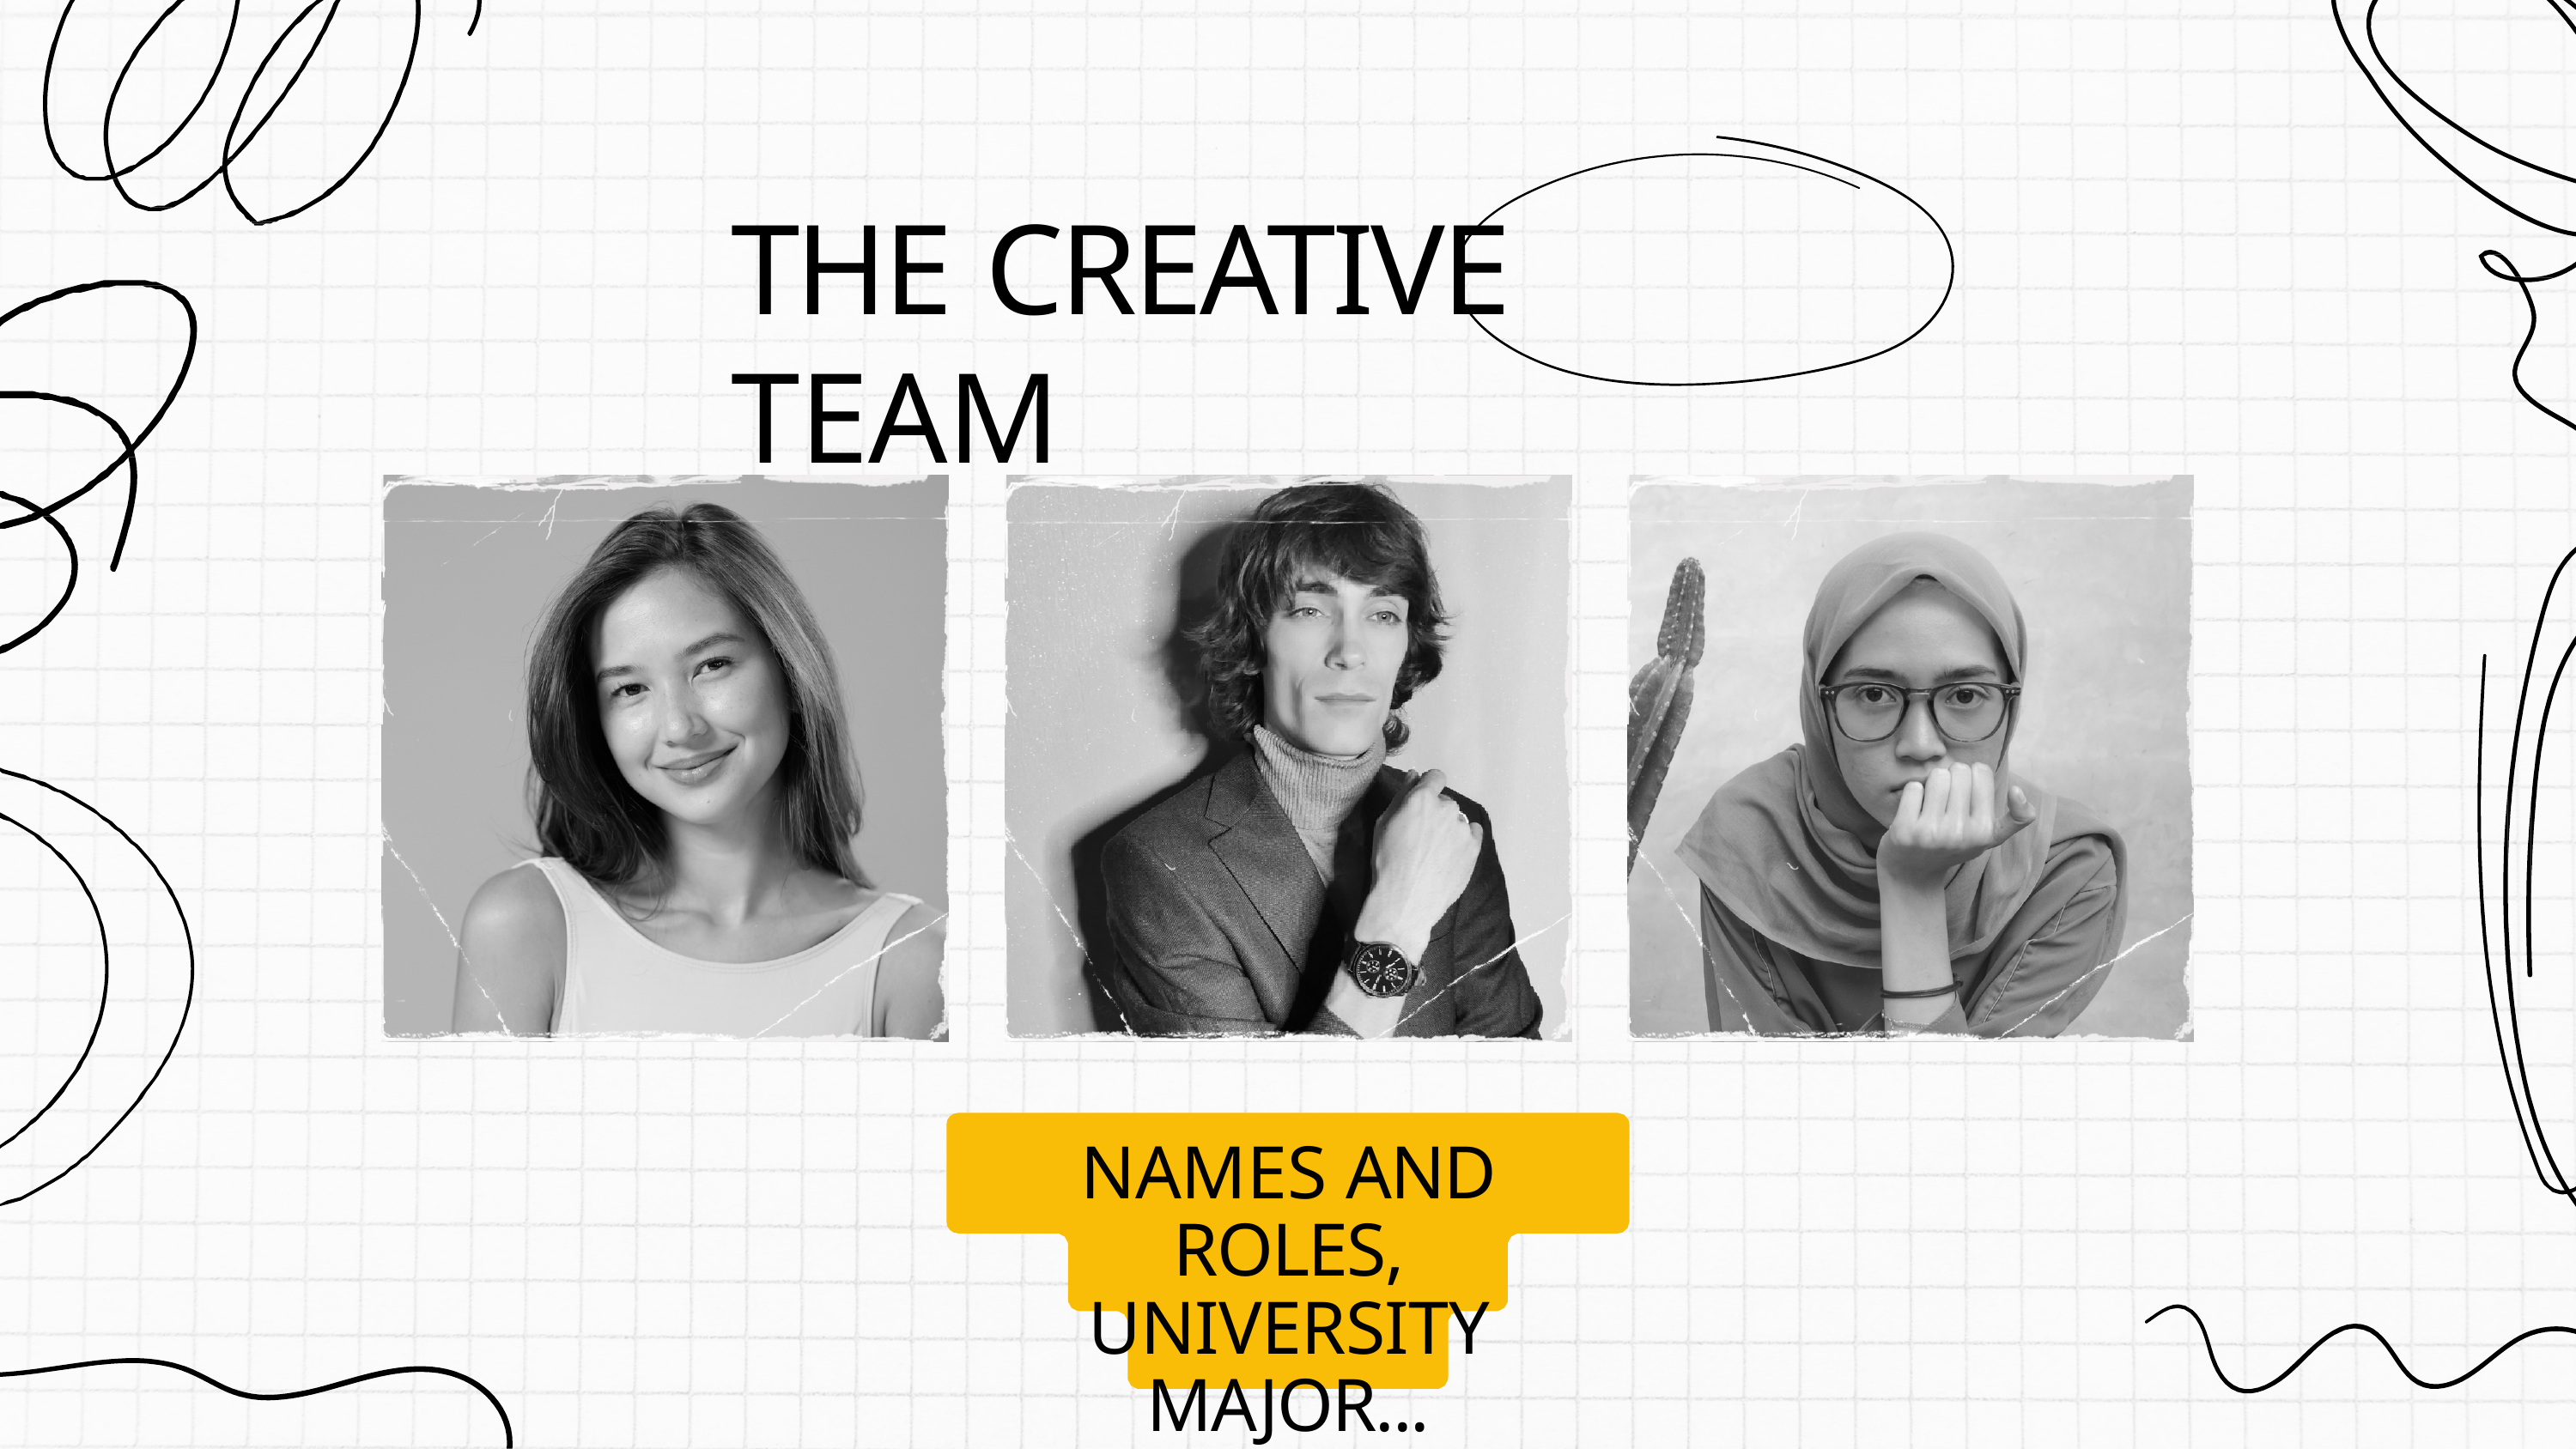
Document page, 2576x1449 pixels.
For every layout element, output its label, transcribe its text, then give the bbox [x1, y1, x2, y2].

picture [47, 0, 176, 177]
picture [2336, 0, 2576, 232]
picture [2372, 0, 2576, 179]
picture [0, 819, 105, 1144]
text_box NAMES AND ROLES, UNIVERSITY MAJOR... [974, 1122, 1602, 1446]
picture [0, 398, 125, 508]
picture [0, 498, 33, 523]
picture [0, 0, 2576, 1449]
text_box [2144, 1304, 2576, 1394]
title THE CREATIVE TEAM [729, 188, 1847, 488]
text_box [0, 280, 197, 654]
picture [118, 0, 315, 207]
text_box [1716, 136, 1954, 366]
text_box [0, 1358, 513, 1449]
picture [0, 517, 71, 646]
text_box [2477, 547, 2576, 1207]
picture [2518, 268, 2576, 424]
text_box [43, 0, 421, 226]
picture [228, 0, 335, 158]
text_box [2478, 249, 2576, 431]
text_box [946, 1113, 1630, 1234]
picture [108, 0, 235, 173]
picture [2484, 255, 2514, 276]
text_box [0, 767, 195, 1206]
text_box [2331, 0, 2576, 237]
picture [228, 0, 416, 221]
text_box [467, 0, 483, 36]
text_box [1535, 153, 1861, 189]
picture [0, 286, 190, 444]
picture [0, 1363, 507, 1449]
picture [2508, 554, 2576, 1189]
picture [2555, 0, 2576, 26]
picture [0, 773, 191, 1203]
